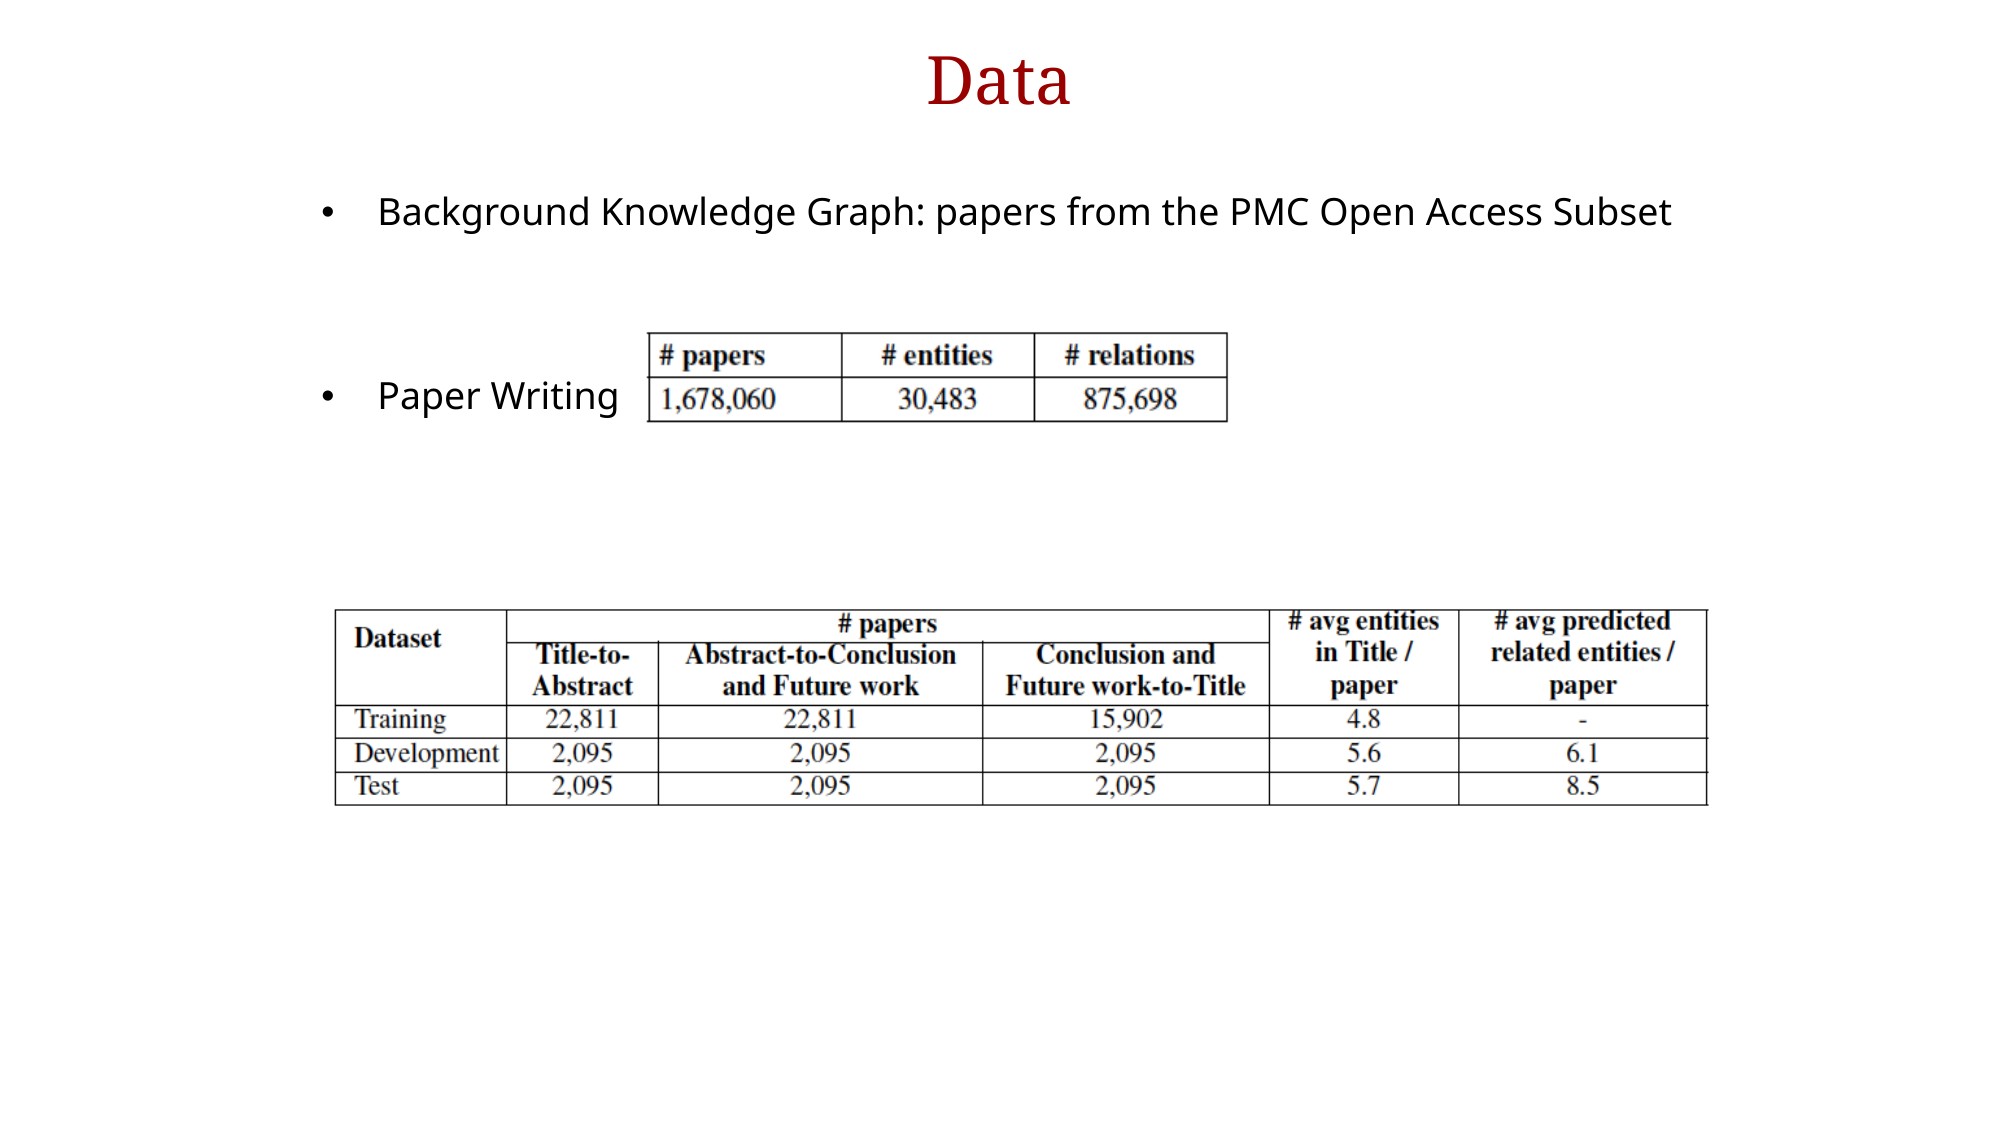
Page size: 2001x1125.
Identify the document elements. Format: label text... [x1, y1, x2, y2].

picture [330, 604, 1710, 811]
picture [630, 313, 1250, 448]
title Data [0, 19, 2000, 138]
list Background Knowledge Graph: papers from the PMC Open Access Subset Paper Writing [287, 185, 1710, 1075]
